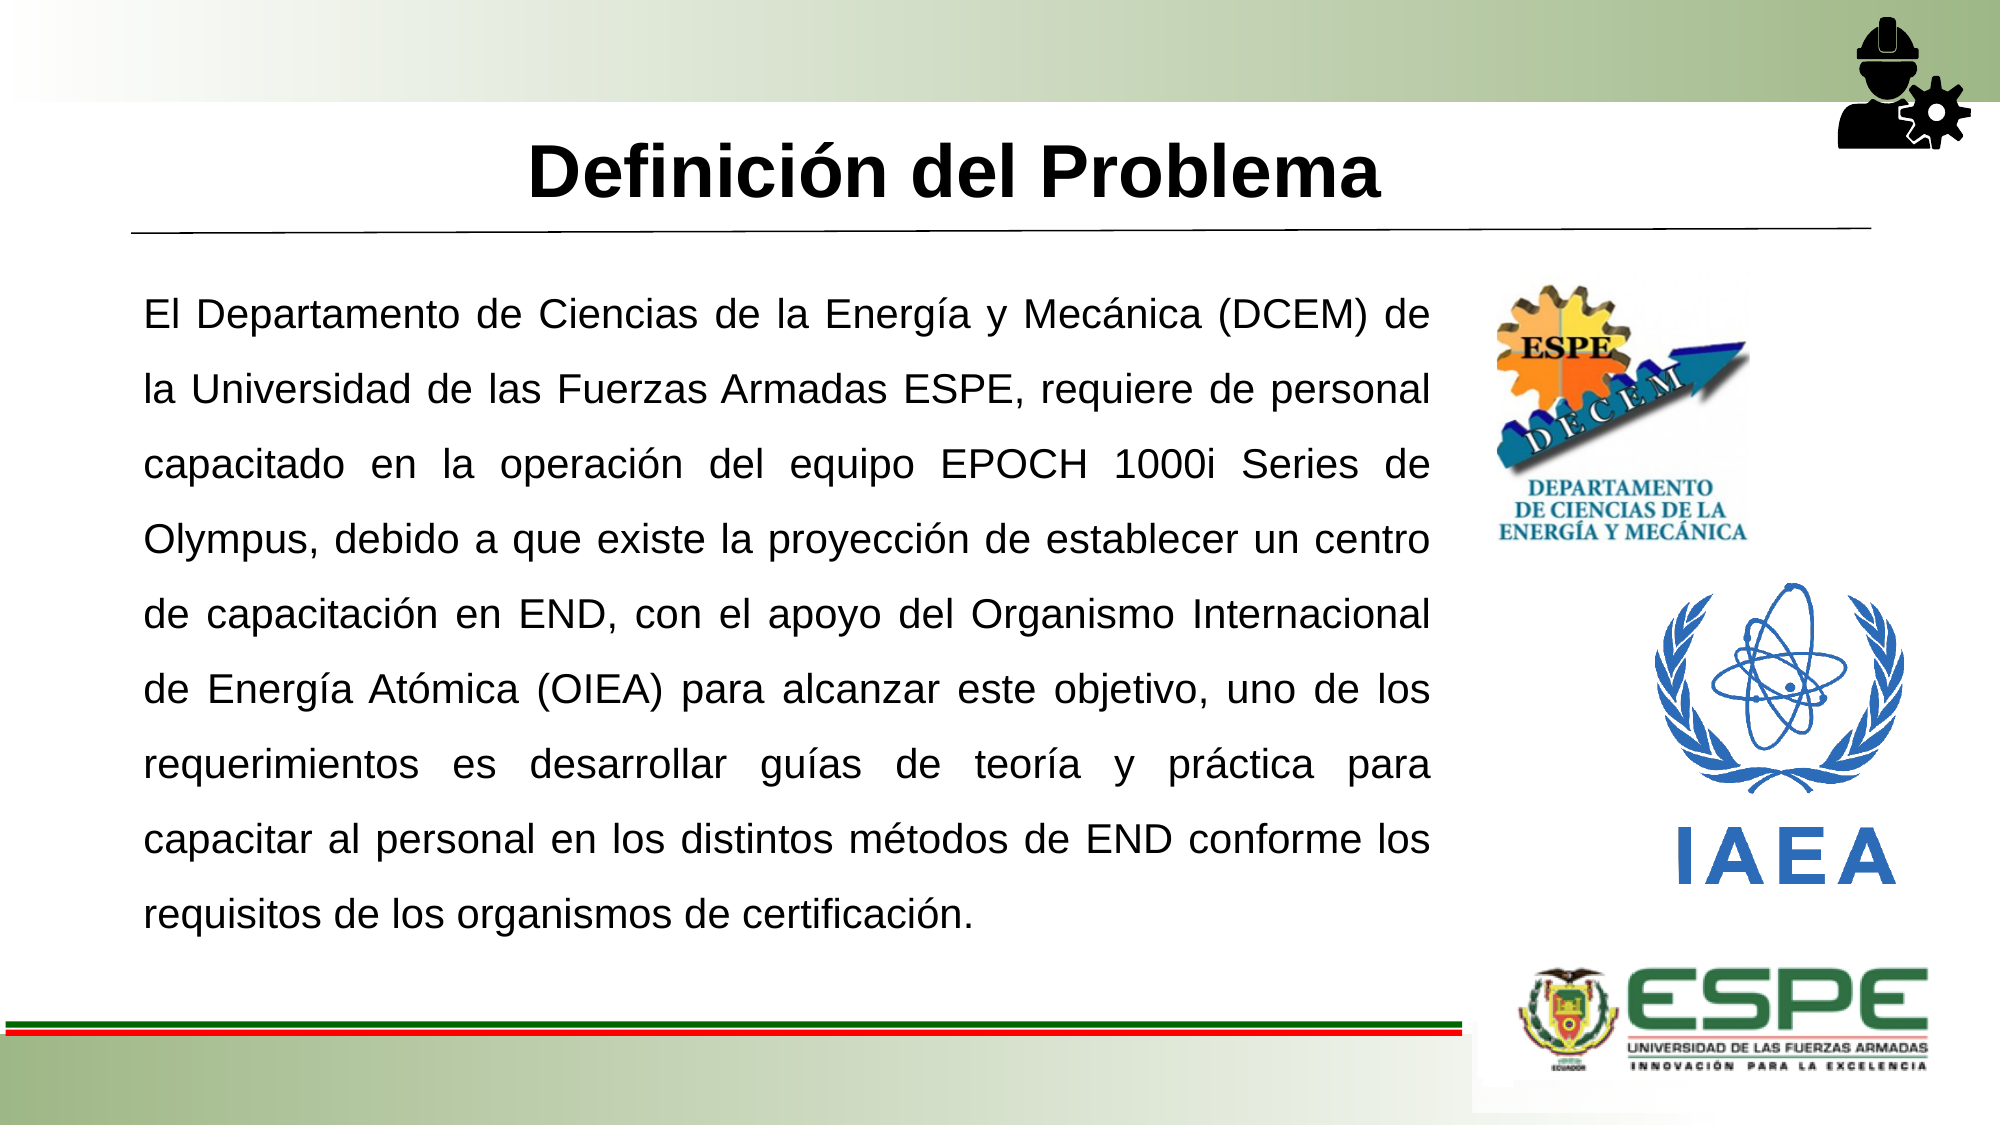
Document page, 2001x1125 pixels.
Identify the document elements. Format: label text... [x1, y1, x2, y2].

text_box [130, 228, 1872, 234]
picture [1460, 271, 1780, 544]
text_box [1838, 17, 1972, 150]
picture [1472, 928, 1977, 1114]
text_box El Departamento de Ciencias de la Energía y Mecánica (DCEM) de la Universidad de las Fuerzas Armadas ESPE, requiere de personal capacitado en la operación del equipo EPOCH 1000i Series de Olympus, debido a que existe la proyección de establecer un centro de capacitación en END, con el apoyo del Organismo Internacional de Energía Atómica (OIEA) para alcanzar este objetivo, uno de los requerimientos es desarrollar guías de teoría y práctica para capacitar al personal en los distintos métodos de END conforme los requisitos de los organismos de certificación. [128, 254, 1447, 945]
picture [1655, 583, 1904, 884]
text_box Definición del Problema [106, 115, 1804, 220]
